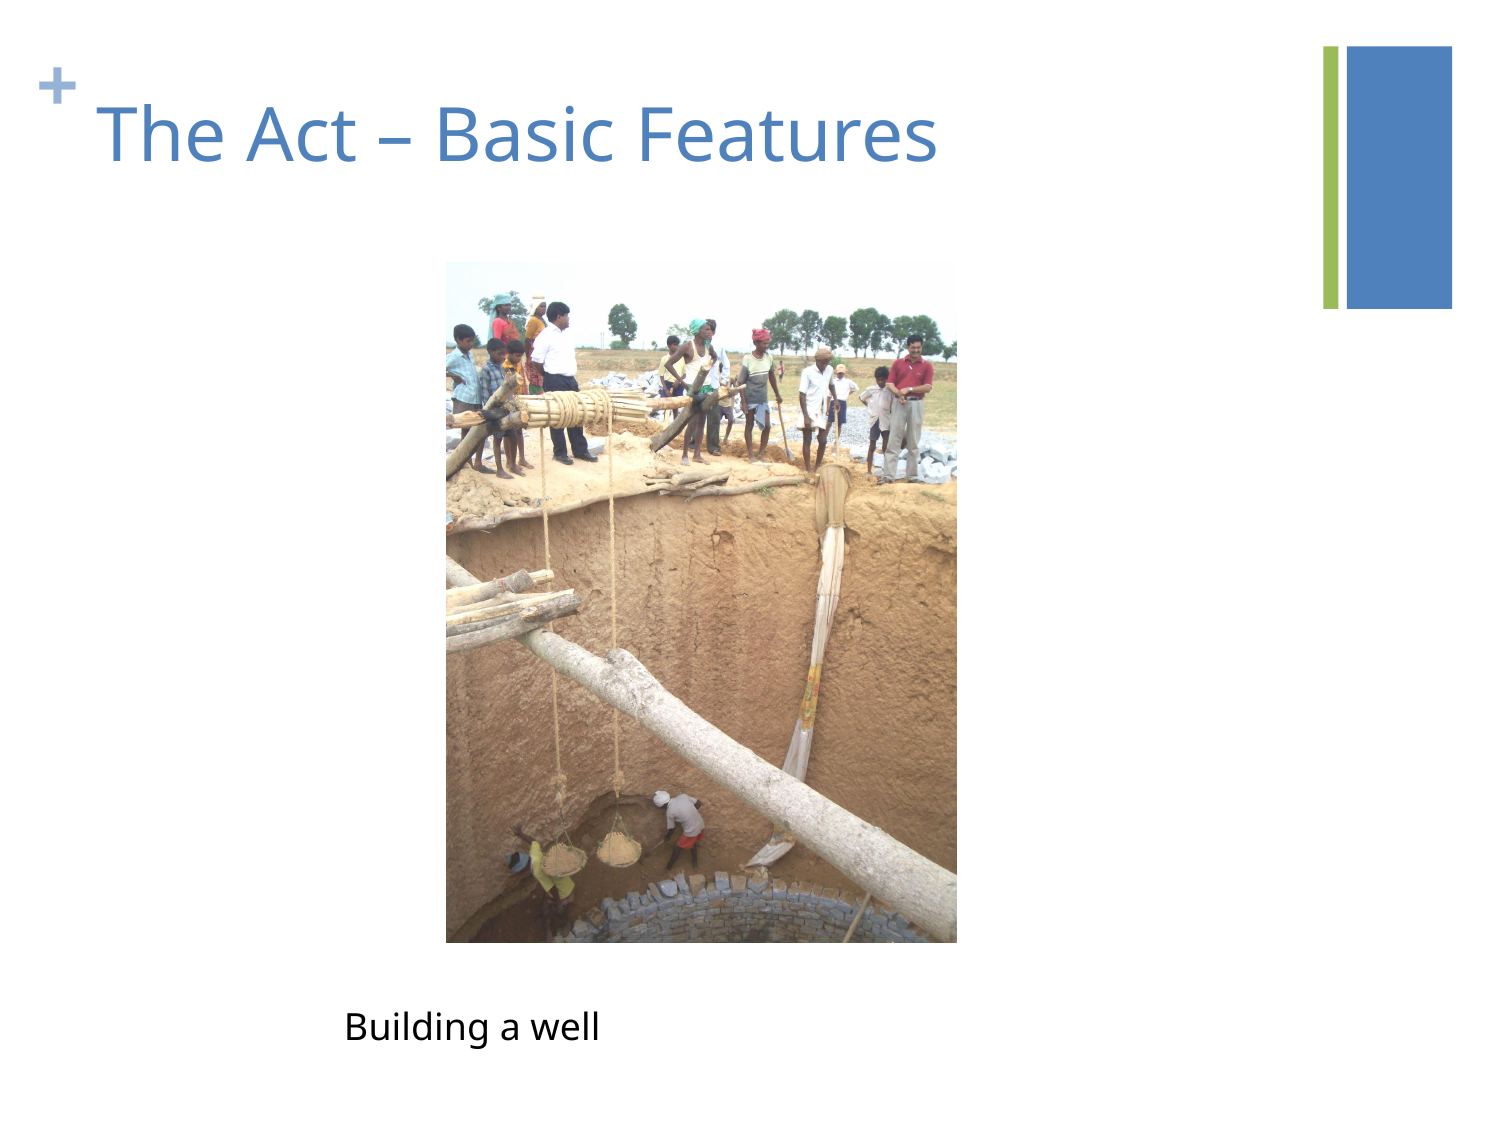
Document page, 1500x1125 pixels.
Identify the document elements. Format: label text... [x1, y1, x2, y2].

text_box Building a well [329, 995, 616, 1056]
title The Act – Basic Features [81, 79, 1322, 261]
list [81, 261, 1322, 943]
